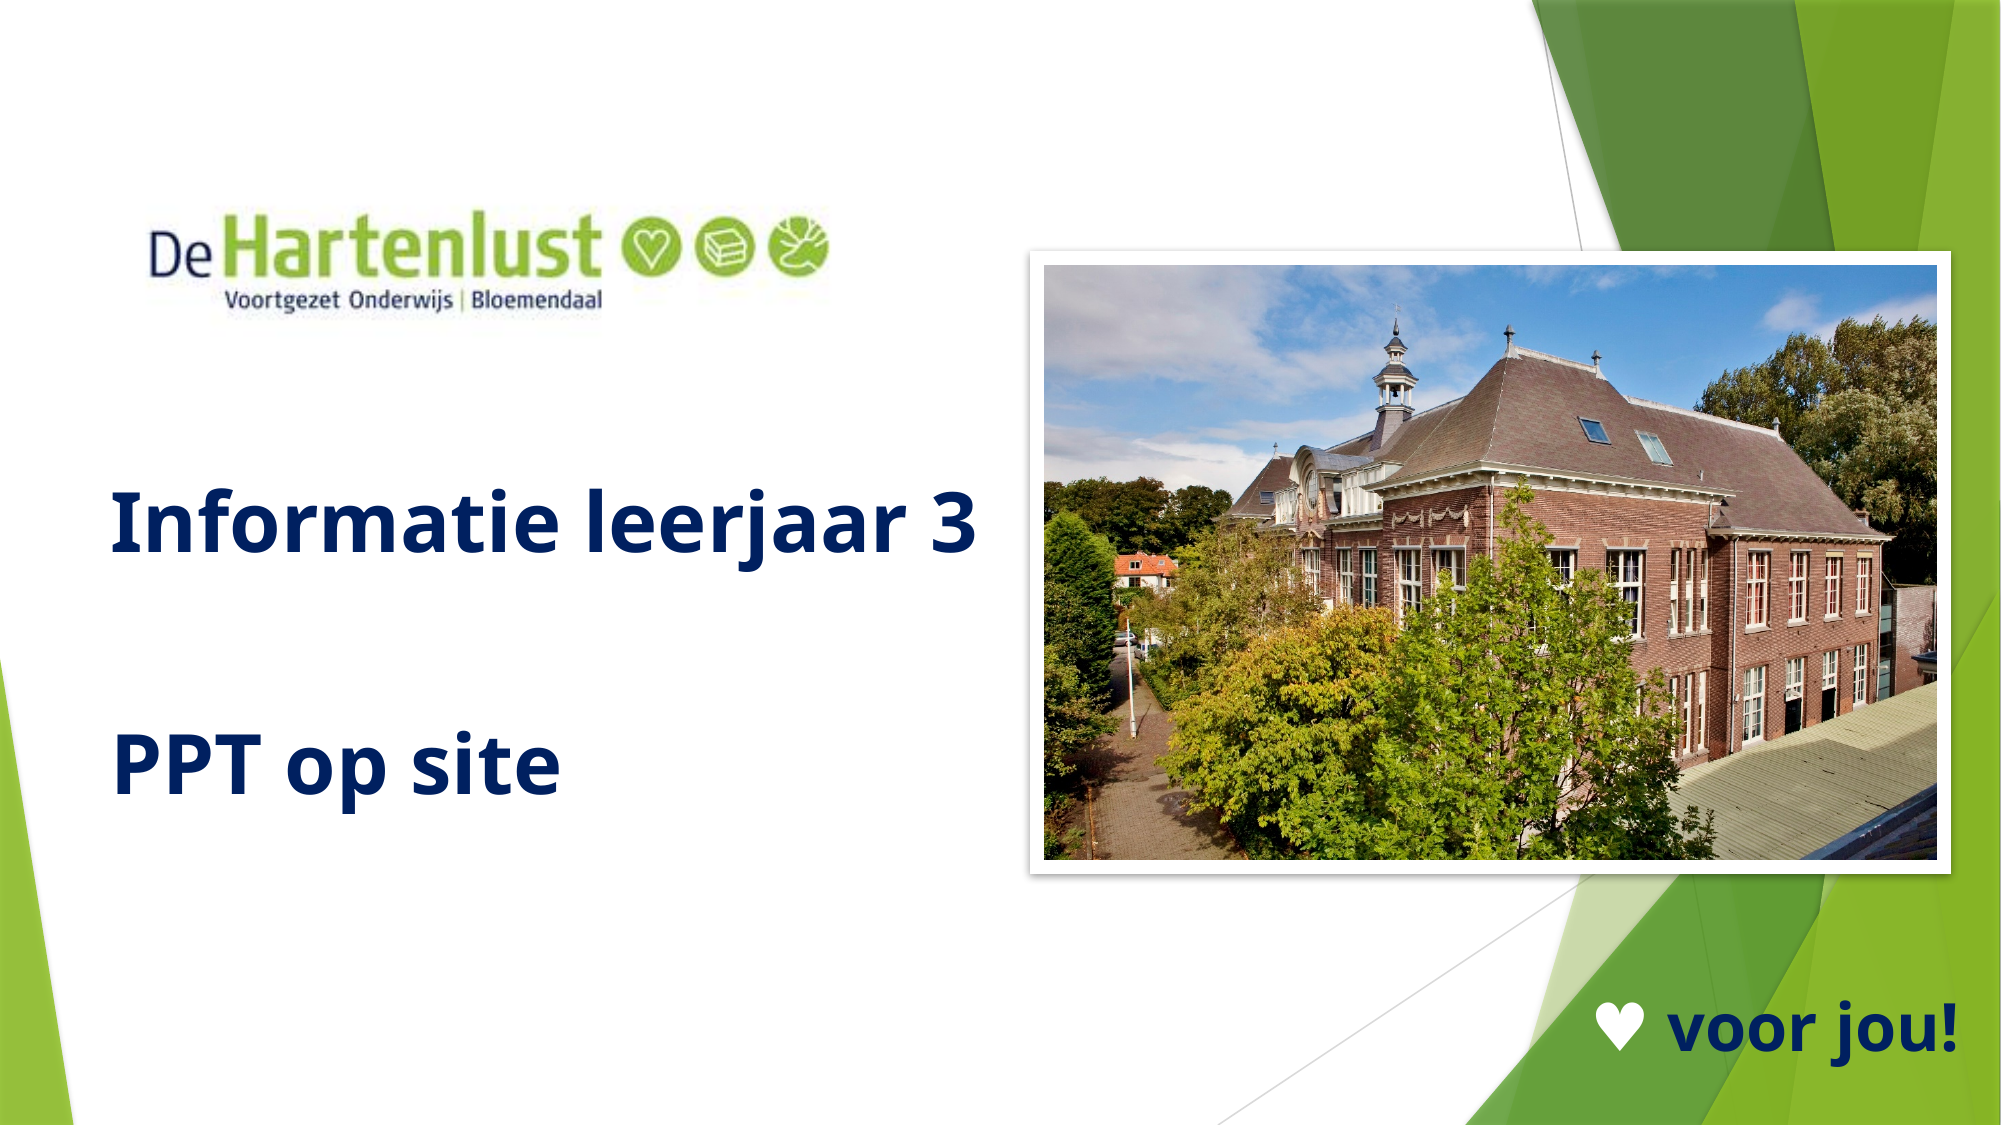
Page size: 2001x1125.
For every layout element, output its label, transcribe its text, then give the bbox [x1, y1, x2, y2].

picture [114, 173, 867, 352]
text_box ♥ voor jou! [1575, 977, 1975, 1073]
picture [1043, 264, 1937, 861]
list Informatie leerjaar 3 PPT op site [95, 459, 1024, 819]
